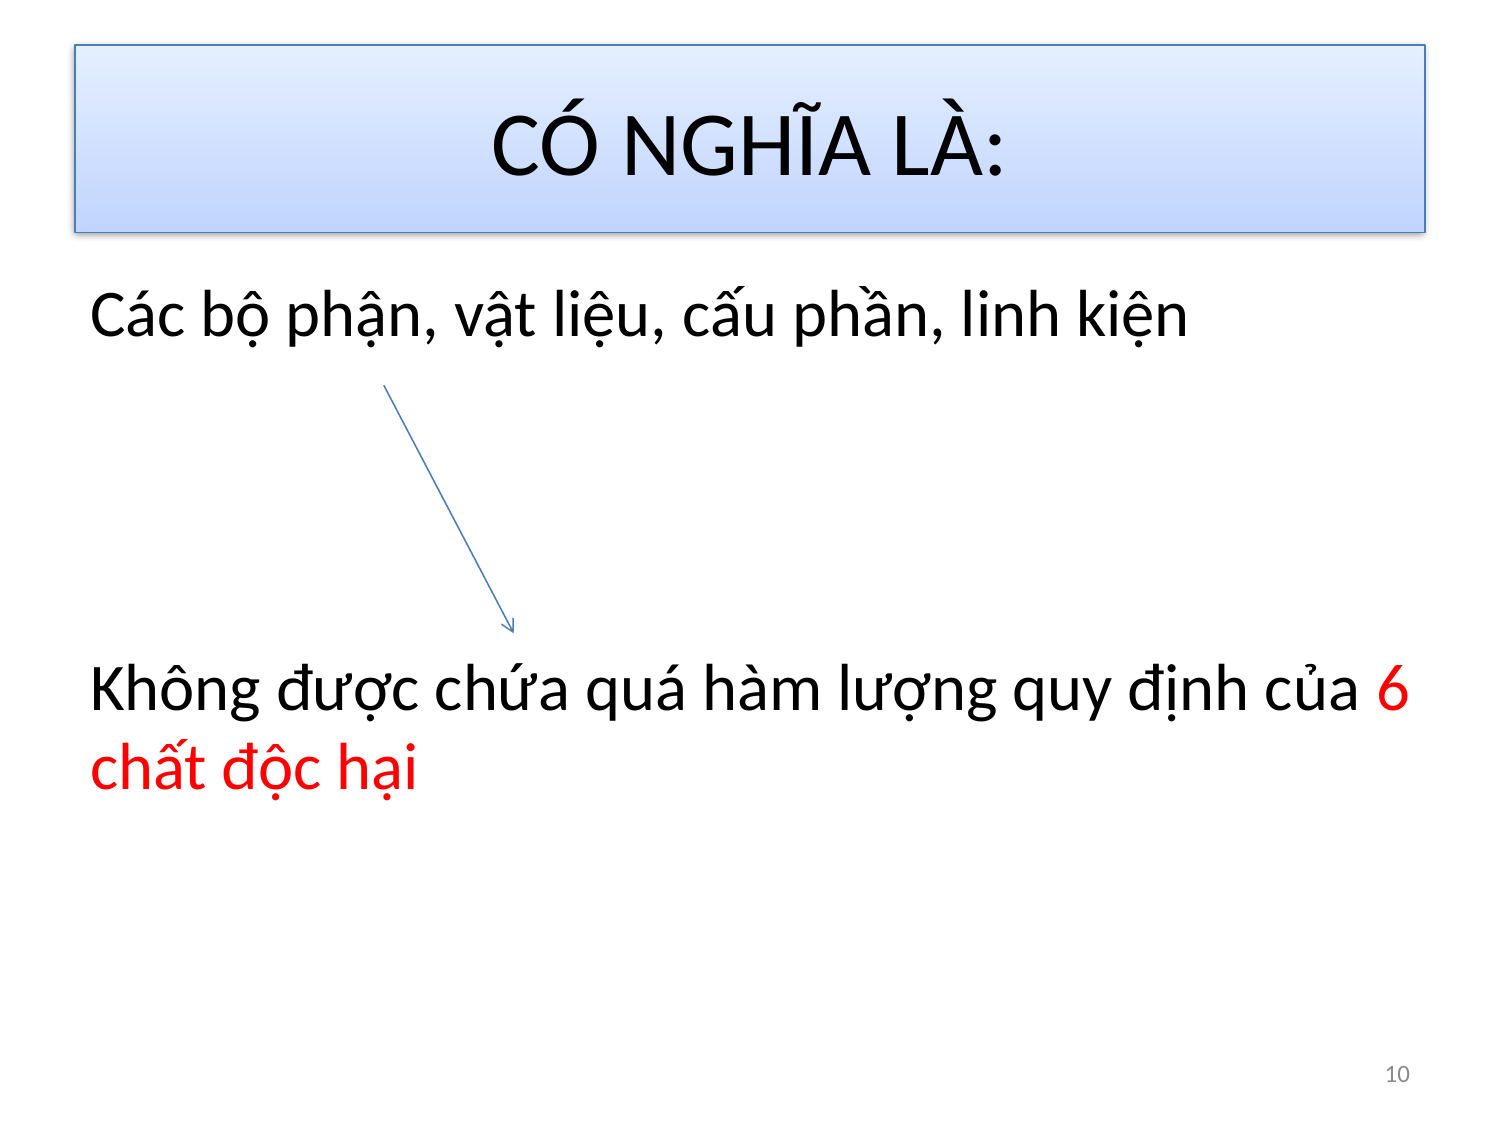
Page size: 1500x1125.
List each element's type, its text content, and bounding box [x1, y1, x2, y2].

list Các bộ phận, vật liệu, cấu phần, linh kiện Không được chứa quá hàm lượng quy định của 6 chất độc hại [75, 262, 1425, 1005]
slide_number 10 [1074, 1042, 1425, 1103]
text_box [383, 385, 514, 634]
title CÓ NGHĨA LÀ: [74, 44, 1426, 233]
